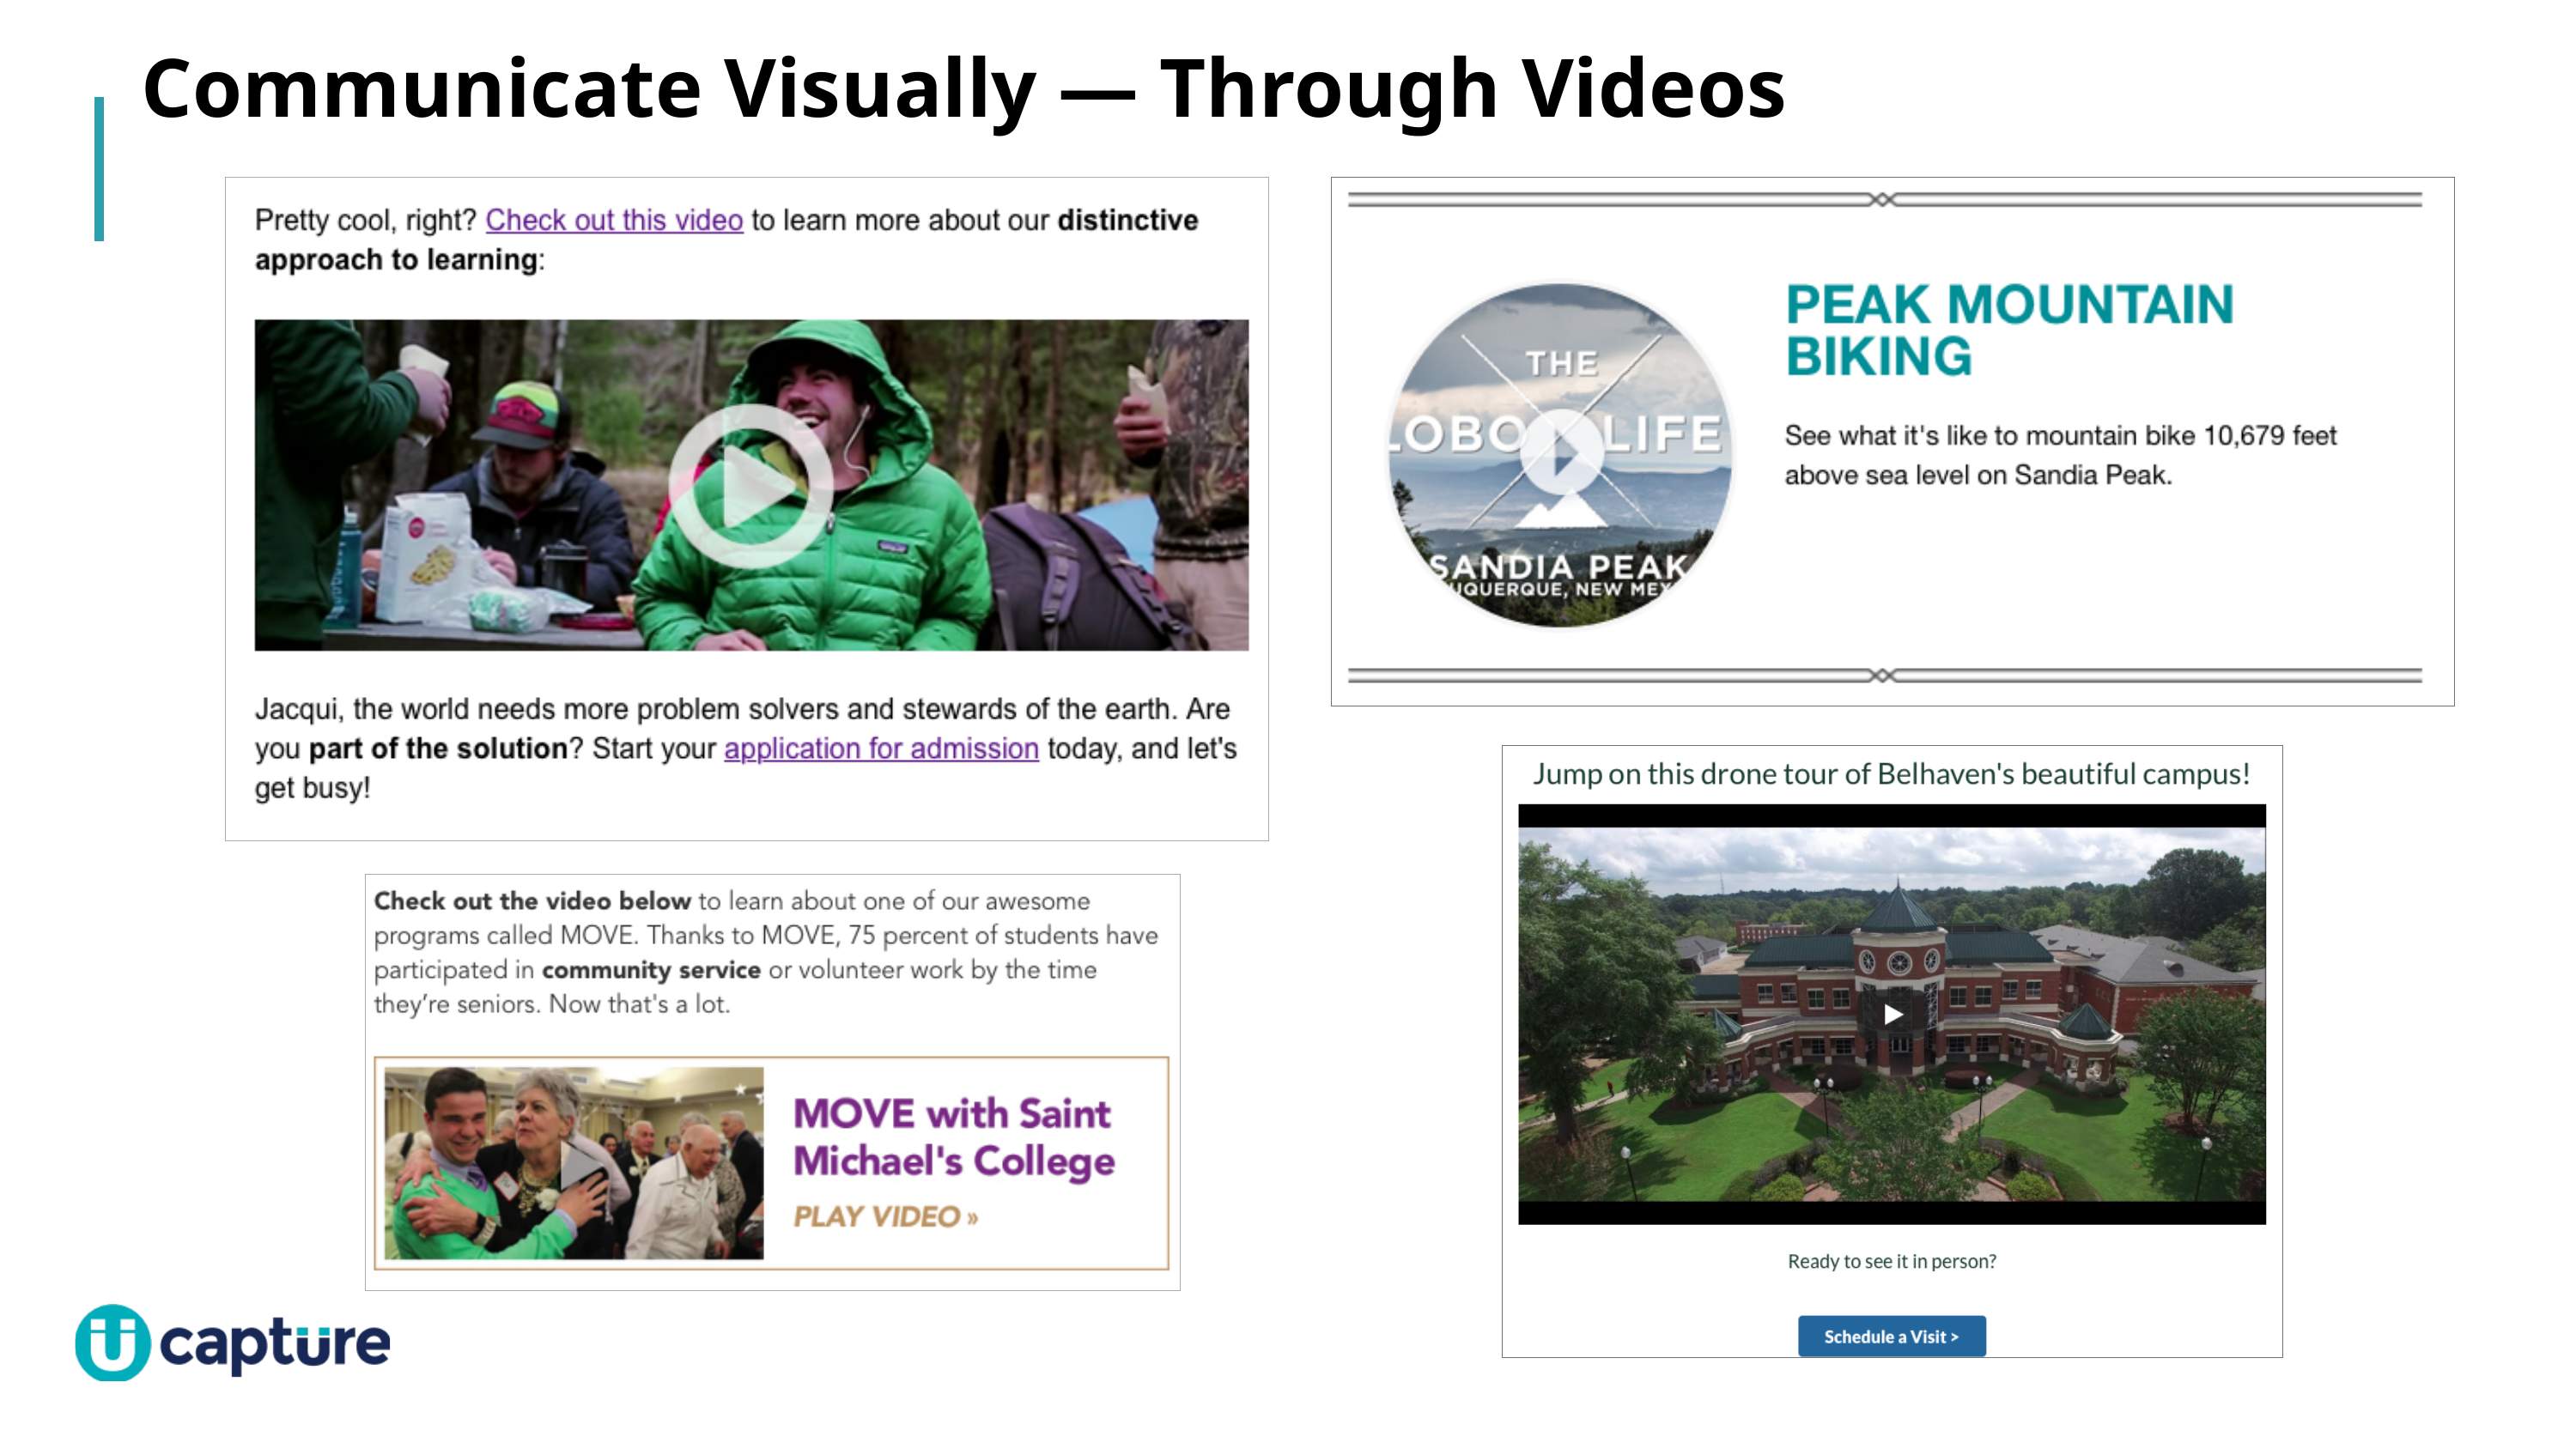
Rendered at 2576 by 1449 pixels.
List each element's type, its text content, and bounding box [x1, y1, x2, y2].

picture [1330, 177, 2455, 706]
picture [364, 874, 1182, 1291]
picture [225, 177, 1269, 841]
title Communicate Visually — Through Videos [129, 37, 1809, 145]
picture [1502, 745, 2283, 1358]
